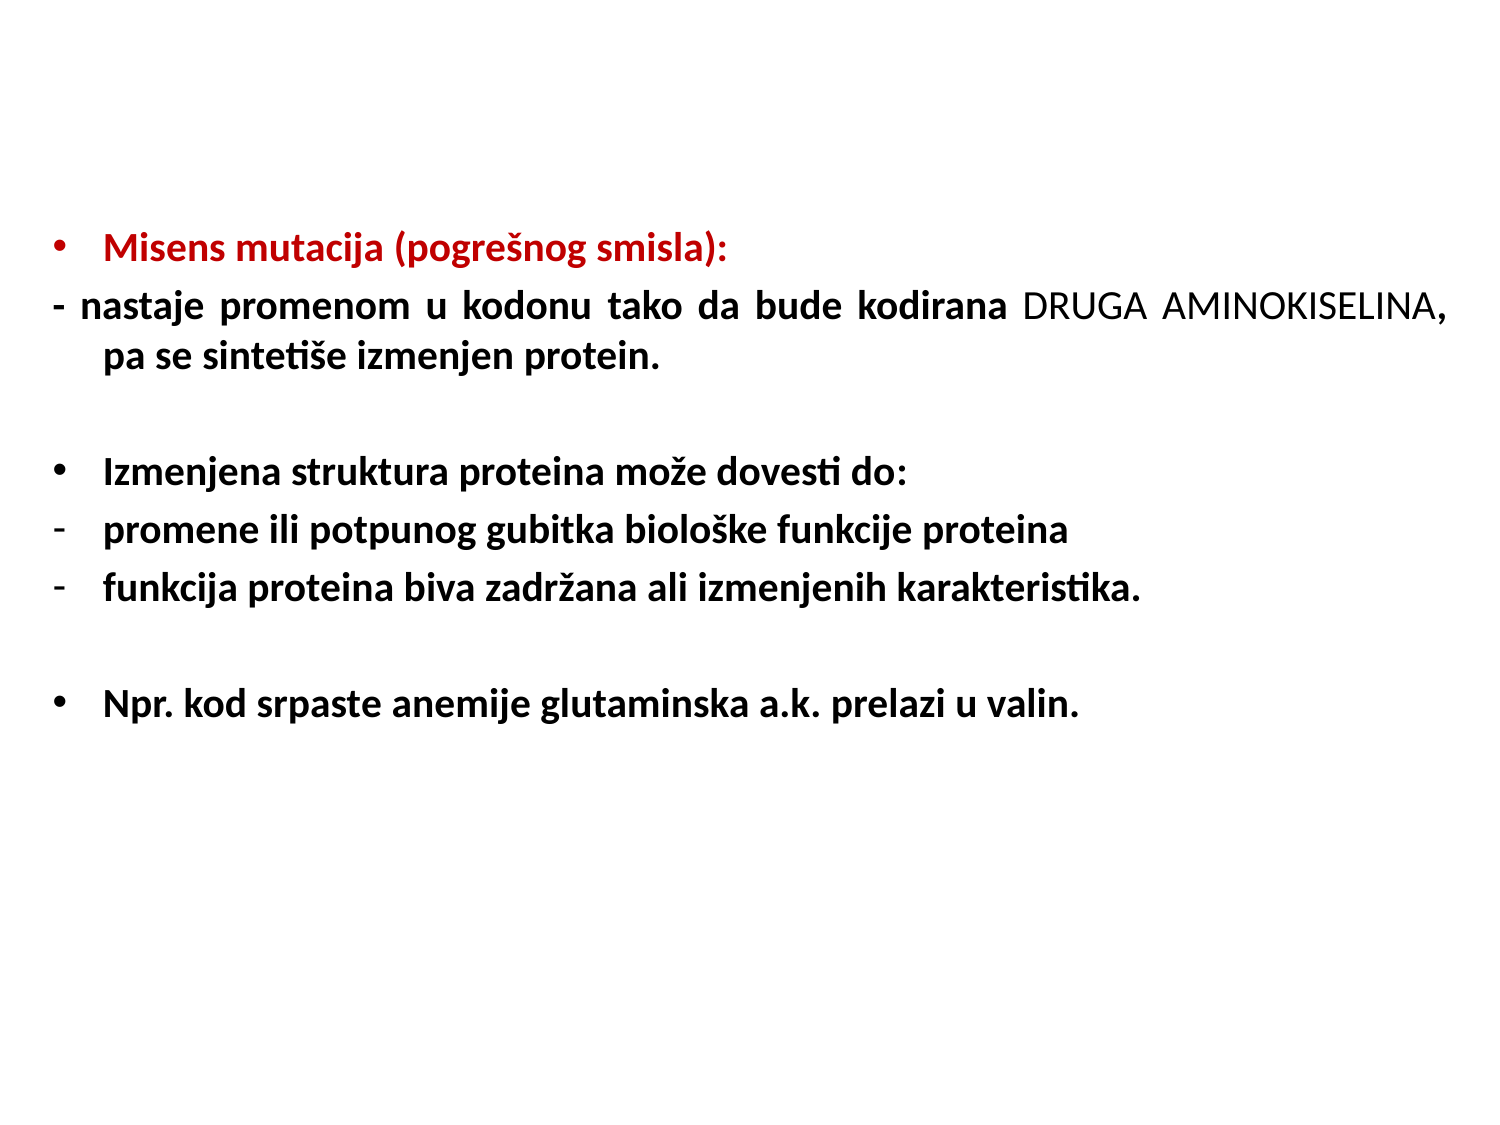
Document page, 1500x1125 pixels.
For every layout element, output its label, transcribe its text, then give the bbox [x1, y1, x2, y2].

list Misens mutacija (pogrešnog smisla): - nastaje promenom u kodonu tako da bude kodirana DRUGA AMINOKISELINA, pa se sintetiše izmenjen protein. Izmenjena struktura proteina može dovesti do: promene ili potpunog gubitka biološke funkcije proteina funkcija proteina biva zadržana ali izmenjenih karakteristika. Npr. kod srpaste anemije glutaminska a.k. prelazi u valin. [37, 212, 1463, 738]
